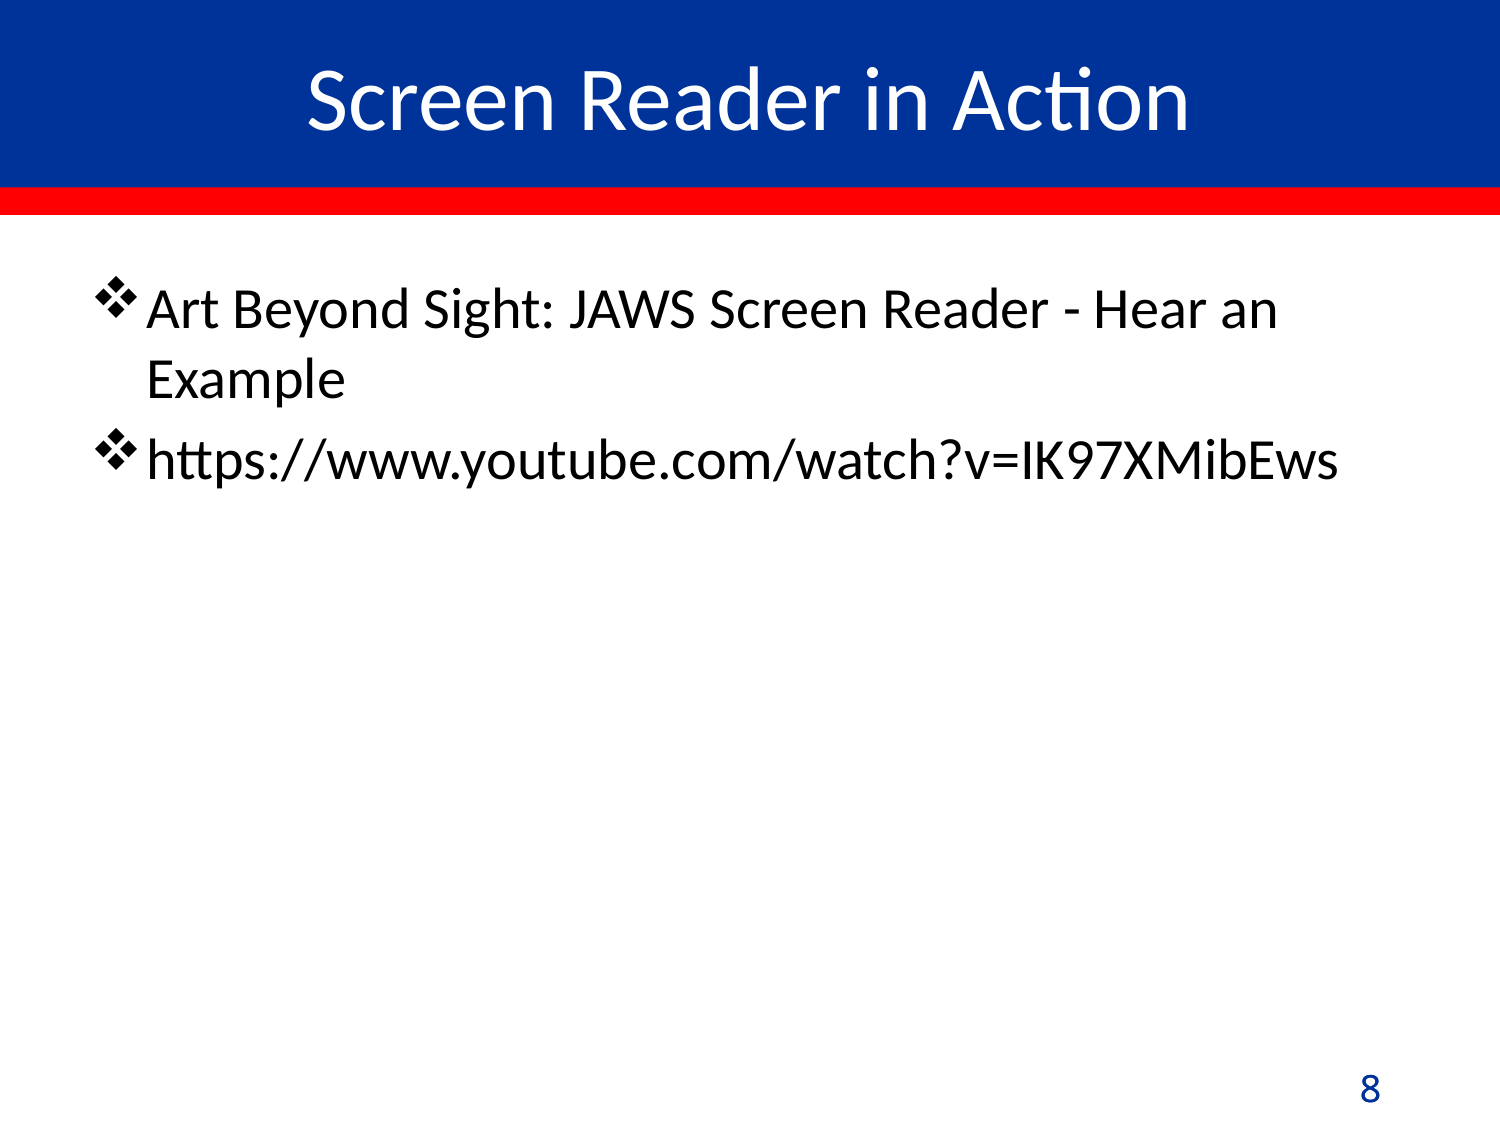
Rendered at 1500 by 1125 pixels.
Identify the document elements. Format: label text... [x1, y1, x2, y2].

list Art Beyond Sight: JAWS Screen Reader - Hear an Example https://www.youtube.com/watch?v=IK97XMibEws [75, 262, 1500, 1005]
title Screen Reader in Action [0, 0, 1500, 188]
